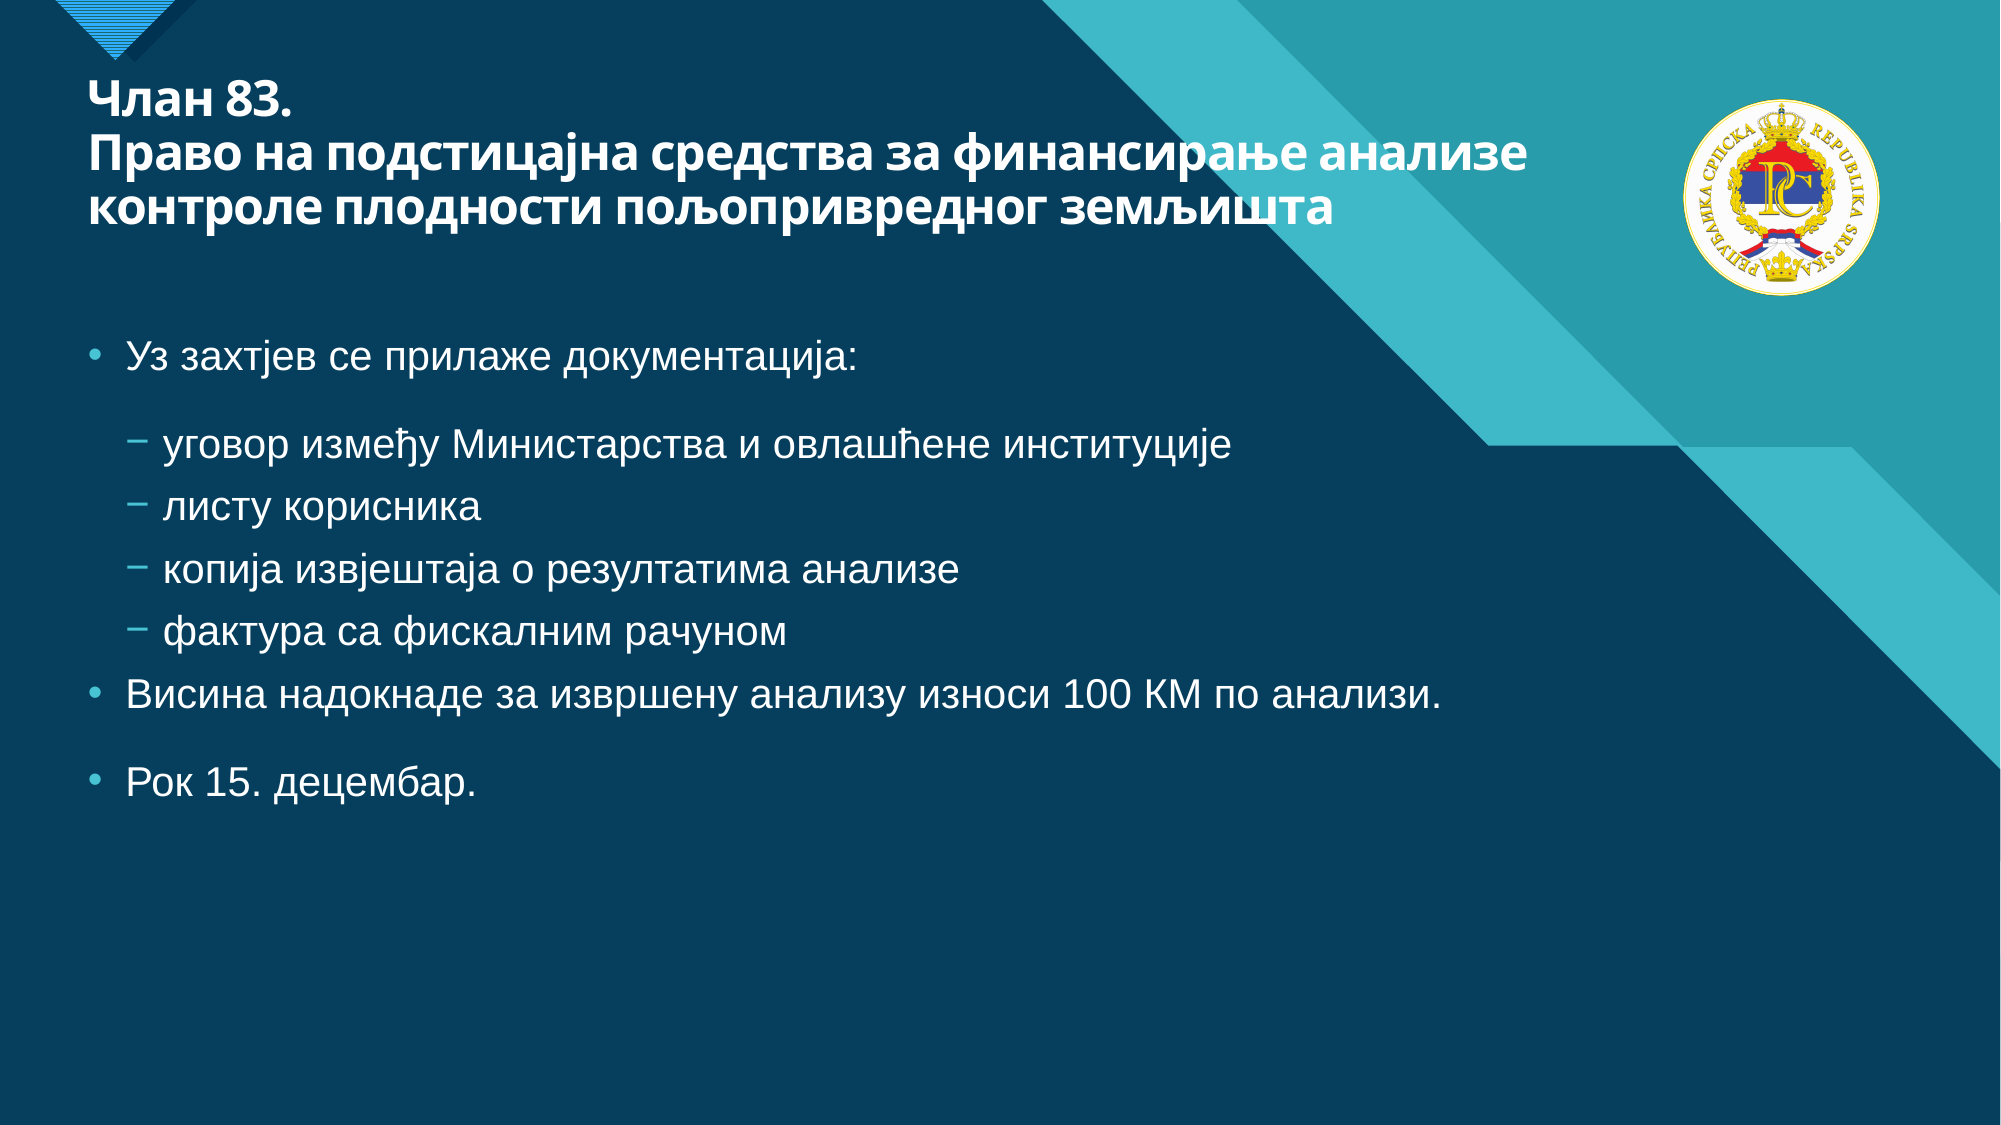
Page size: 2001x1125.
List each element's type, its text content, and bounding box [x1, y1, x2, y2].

list Уз захтјев се прилаже документација: уговор између Министарства и овлашћене институције листу корисника копија извјештаја о резултатима анализе фактура са фискалним рачуном Висина надокнаде за извршену анализу износи 100 КМ по анализи. Рок 15. децембар. [72, 321, 1880, 1075]
picture [1683, 99, 1880, 296]
title Члан 83. Право на подстицајна средства за финансирање анализе контроле плодности пољопривредног земљишта [72, 66, 1620, 245]
